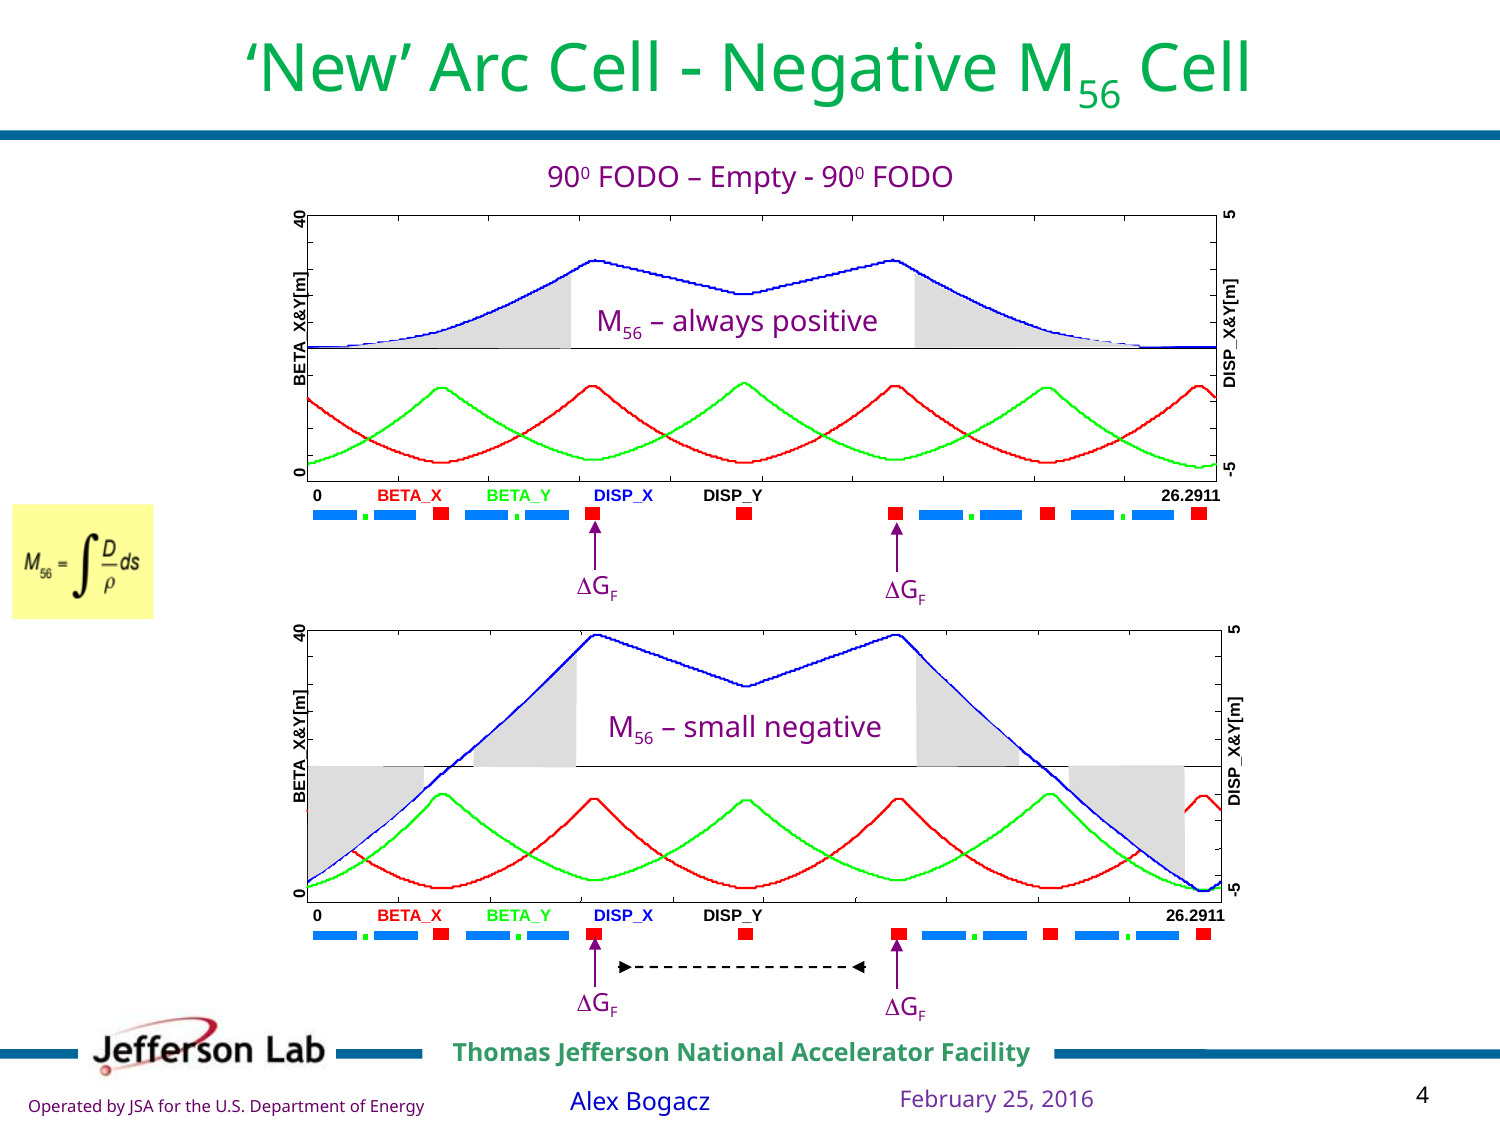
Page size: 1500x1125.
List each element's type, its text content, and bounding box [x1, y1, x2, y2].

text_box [12, 493, 154, 630]
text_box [288, 592, 1250, 942]
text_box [307, 652, 1186, 881]
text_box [288, 178, 1246, 521]
text_box 900 FODO – Empty - 900 FODO [503, 151, 1006, 176]
picture [78, 1008, 336, 1089]
footer February 25, 2016 [884, 1077, 1422, 1125]
text_box ‘New’ Arc Cell - Negative M56 Cell [0, 36, 1500, 101]
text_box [309, 272, 1177, 349]
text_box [550, 936, 948, 1029]
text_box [550, 520, 948, 612]
